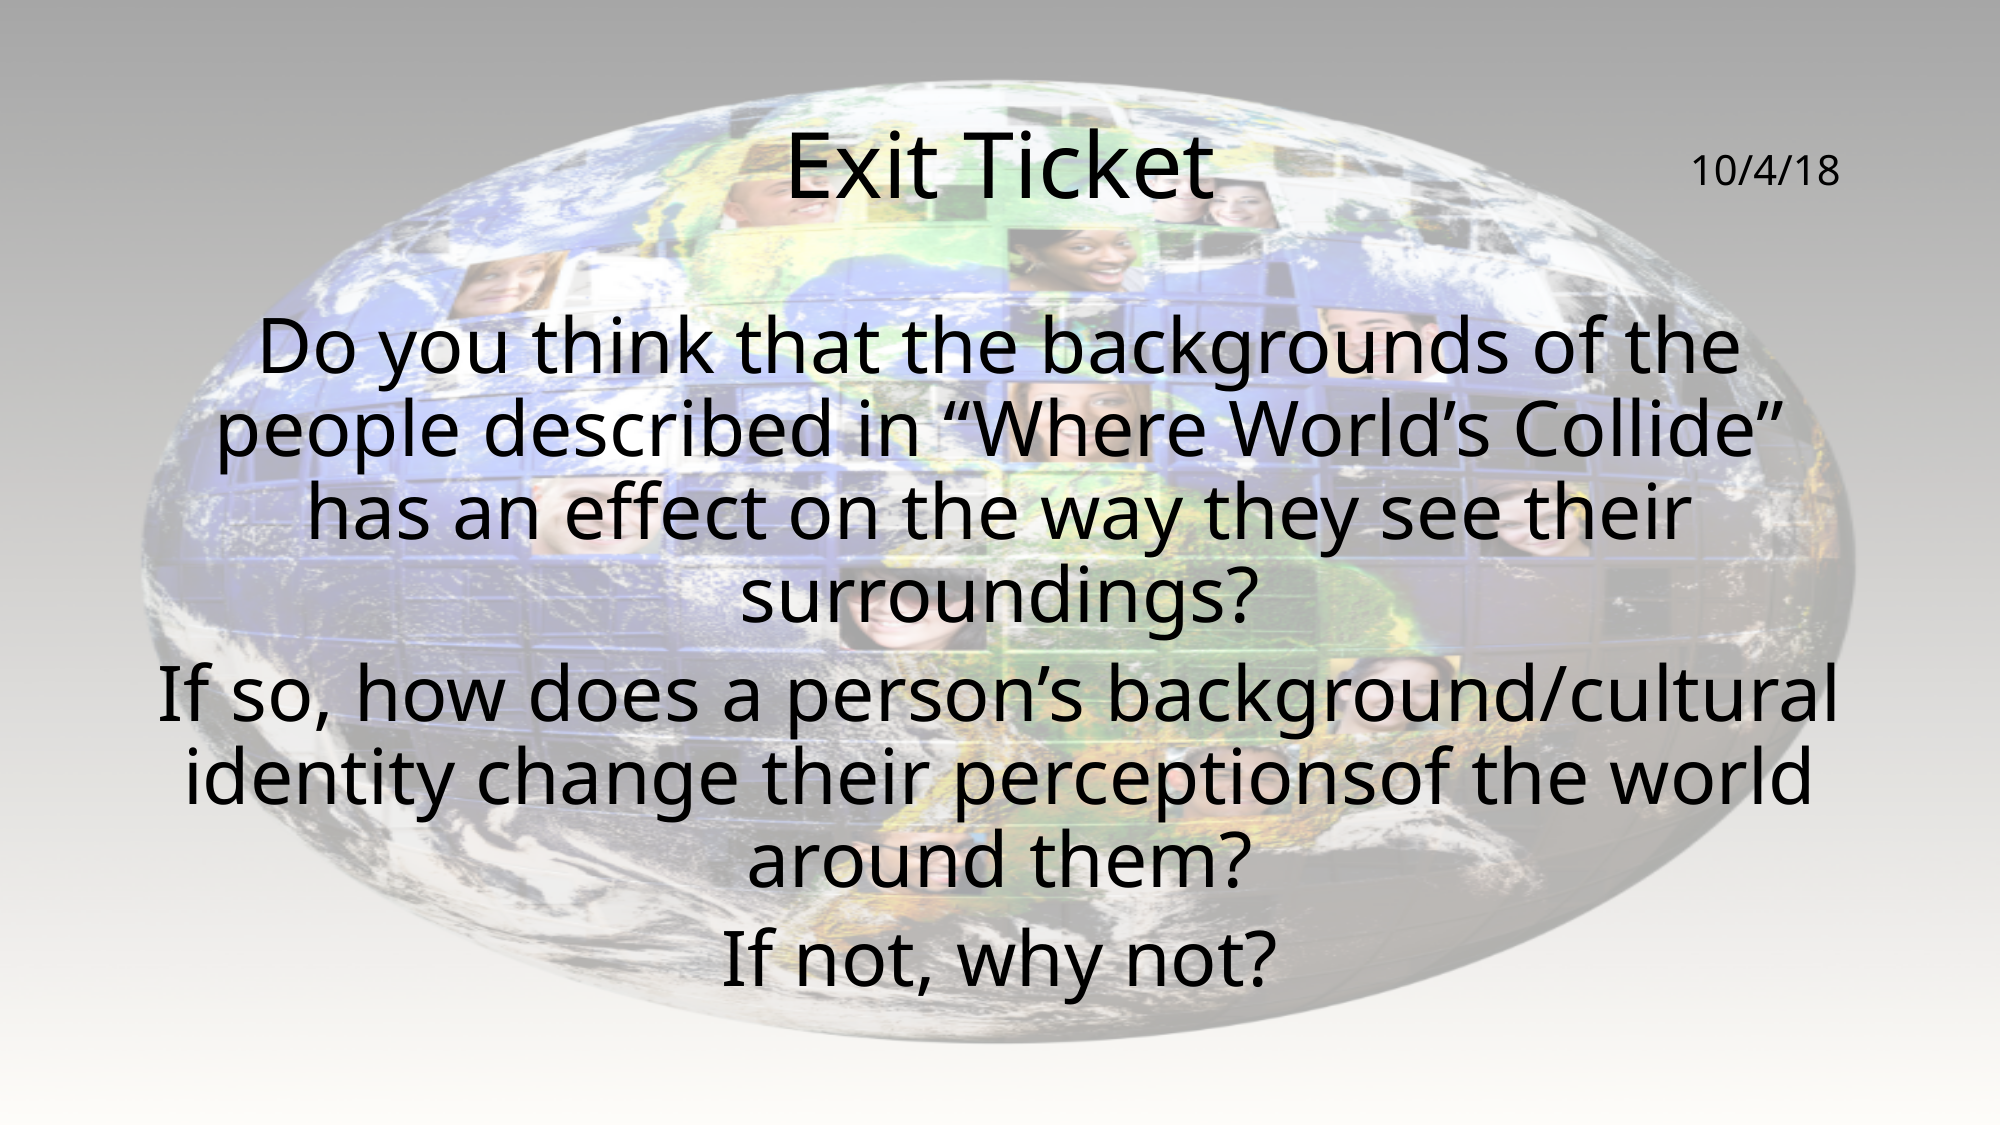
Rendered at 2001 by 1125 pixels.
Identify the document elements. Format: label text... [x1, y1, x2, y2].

text_box 10/4/18 [1675, 135, 1856, 201]
title Exit Ticket [137, 59, 1863, 278]
list Do you think that the backgrounds of the people described in “Where World’s Collide” has an effect on the way they see their surroundings? If so, how does a person’s background/cultural identity change their perceptionsof the world around them? If not, why not? [137, 299, 1863, 1014]
